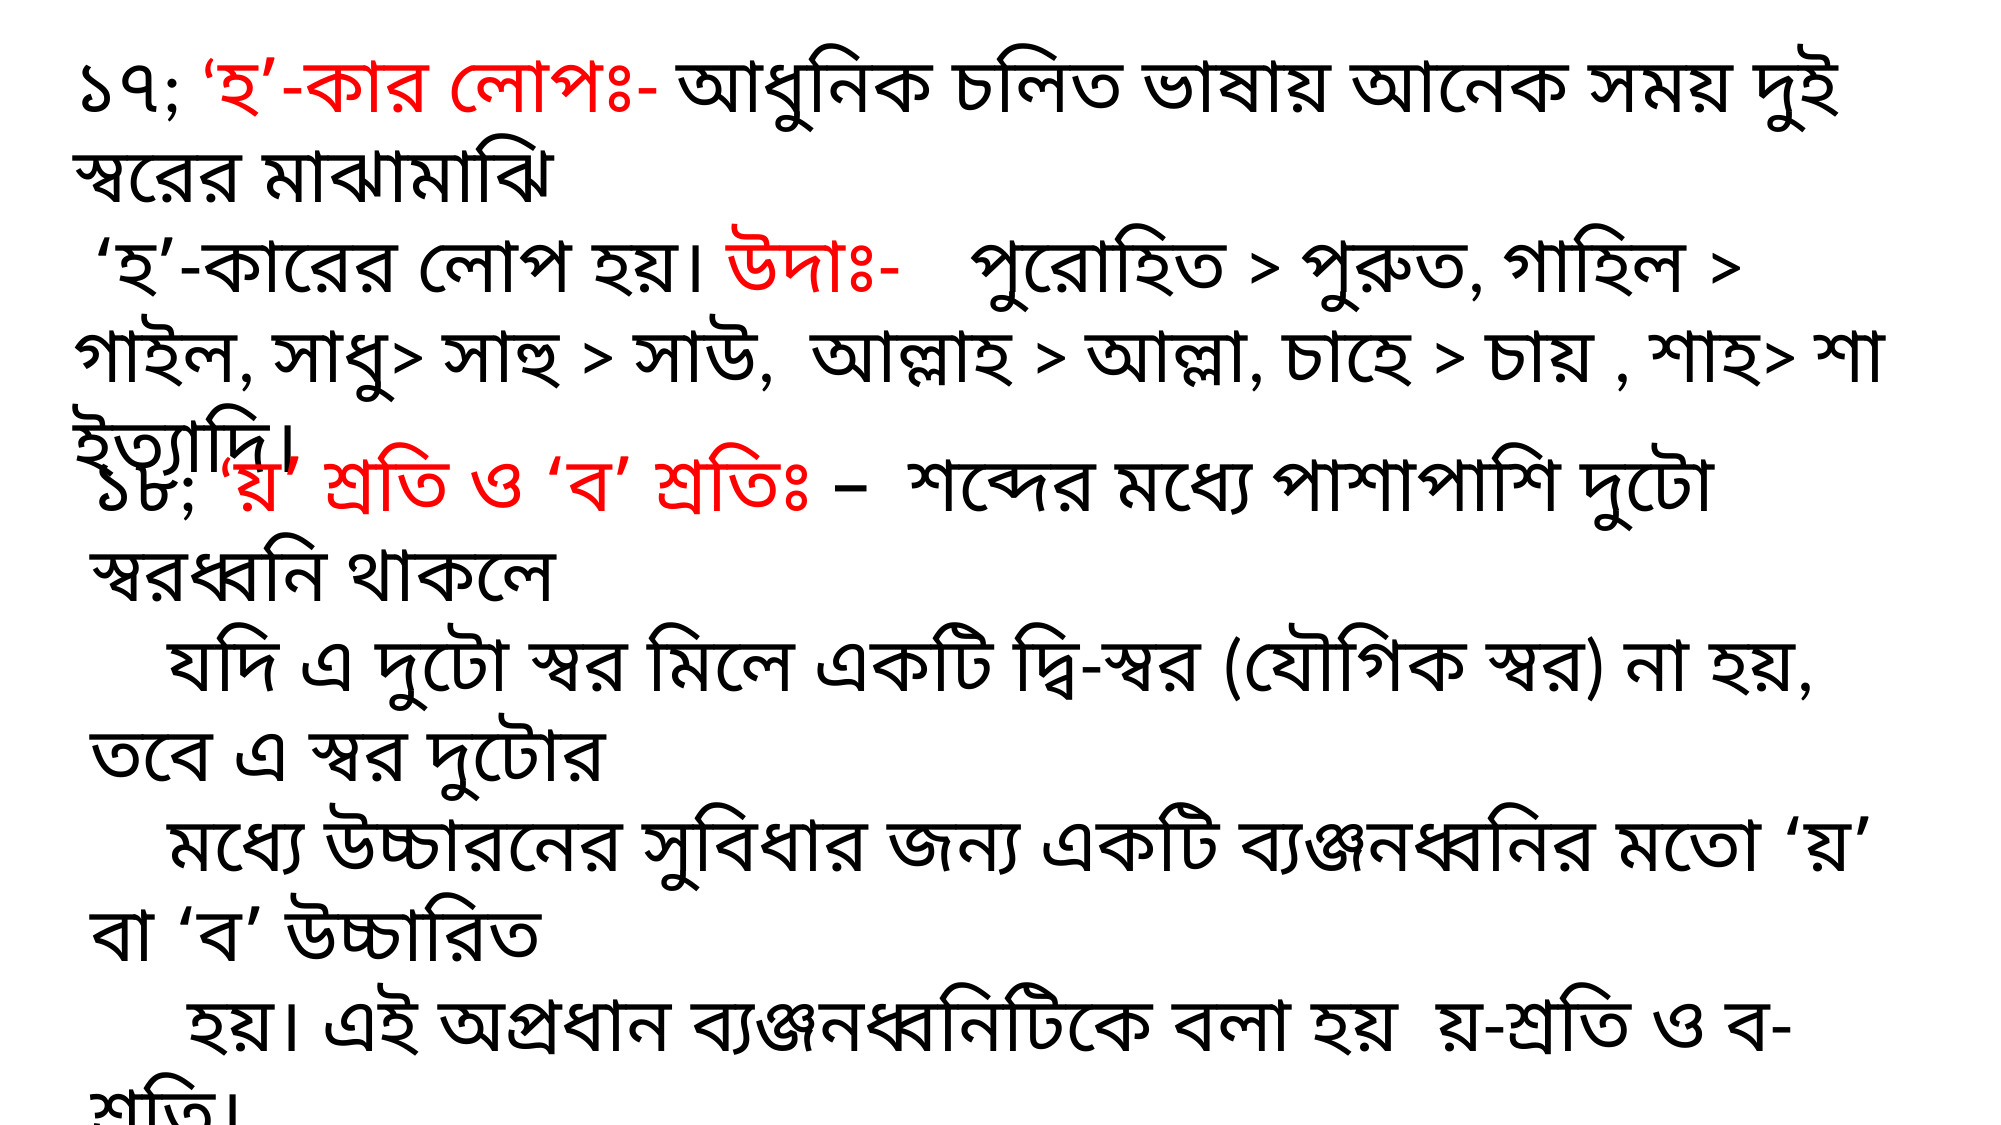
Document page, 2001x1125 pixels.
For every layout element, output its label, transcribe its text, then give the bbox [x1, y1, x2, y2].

text_box ১৭; ‘হ’-কার লোপঃ- আধুনিক চলিত ভাষায় আনেক সময় দুই স্বরের মাঝামাঝি ‘হ’-কারের লোপ হয়। উদাঃ- পুরোহিত > পুরুত, গাহিল > গাইল, সাধু> সাহু > সাউ, আল্লাহ > আল্লা, চাহে > চায় , শাহ> শা ইত্যাদি। [58, 30, 1917, 496]
text_box ১৮; ‘য়’ শ্রতি ও ‘ব’ শ্রতিঃ – শব্দের মধ্যে পাশাপাশি দুটো স্বরধ্বনি থাকলে যদি এ দুটো স্বর মিলে একটি দ্বি-স্বর (যৌগিক স্বর) না হয়, তবে এ স্বর দুটোর মধ্যে উচ্চারনের সুবিধার জন্য একটি ব্যঞ্জনধ্বনির মতো ‘য়’ বা ‘ব’ উচ্চারিত হয়। এই অপ্রধান ব্যঞ্জনধ্বনিটিকে বলা হয় য়-শ্রতি ও ব-শ্রতি। যেমনঃ- মা + আমার= মা (য় ) আমার > মায়ামার, যা+আ+ যা ( ও ) য়া = যাওয়া, এরুপ- নাওয়া, খাওয়া , দেওয়া ইত্যাদি। [75, 428, 1900, 1125]
